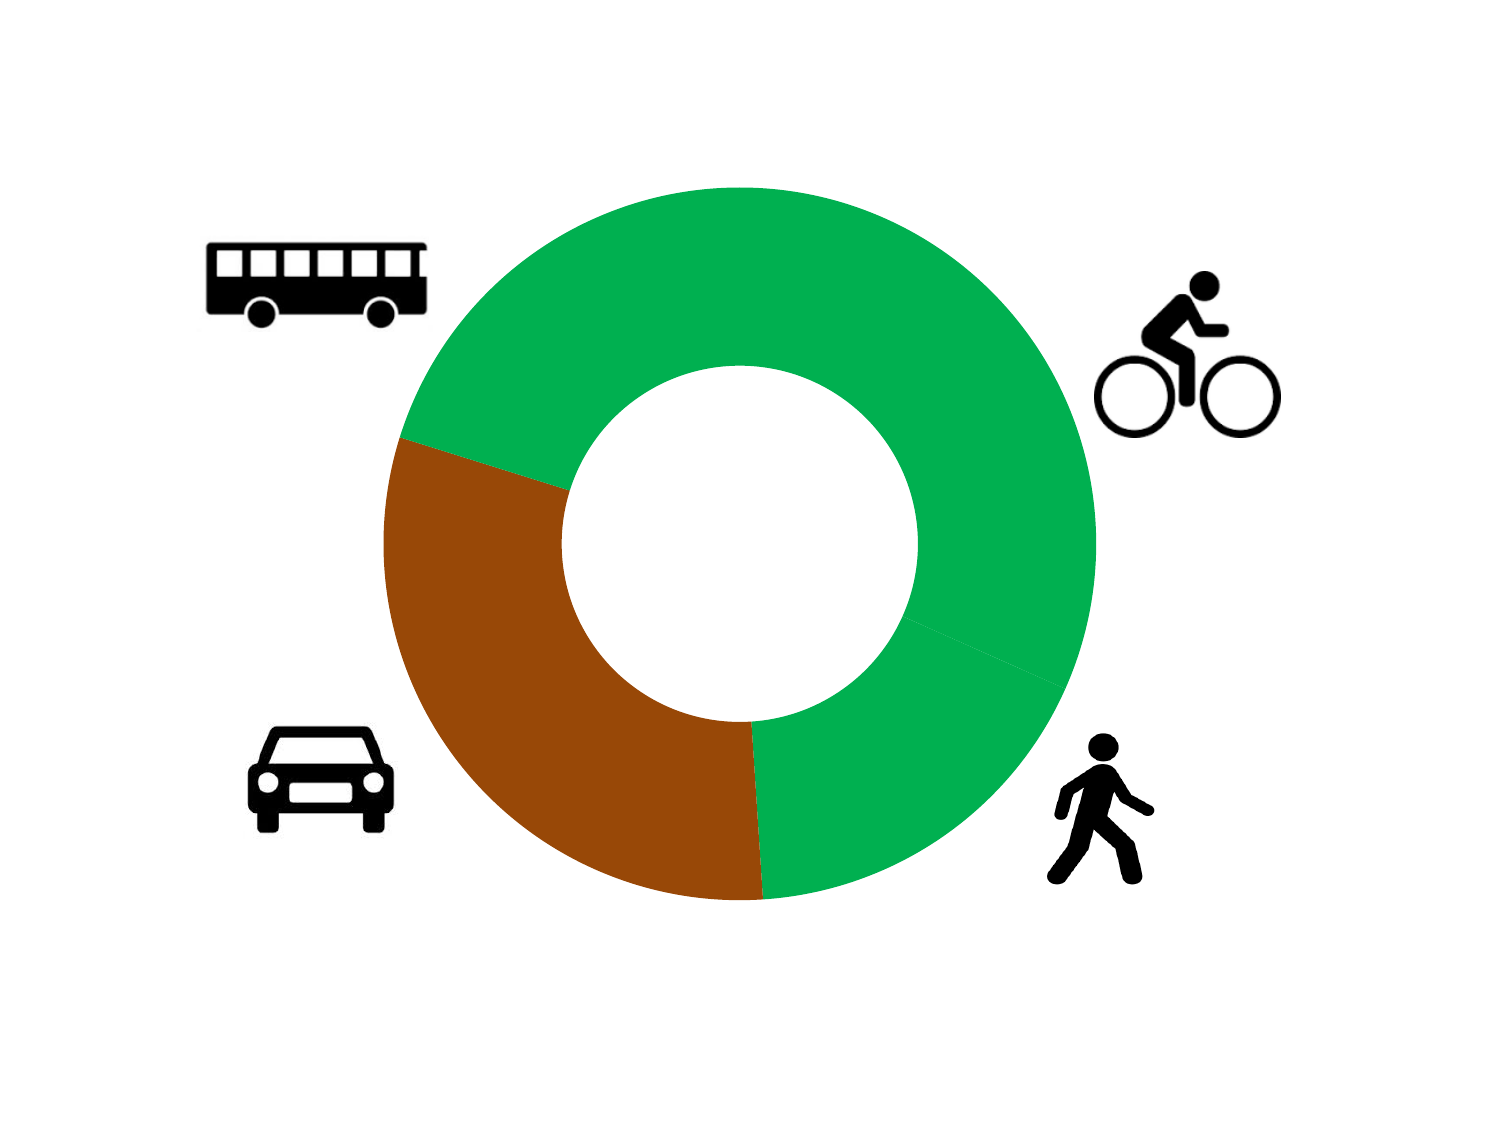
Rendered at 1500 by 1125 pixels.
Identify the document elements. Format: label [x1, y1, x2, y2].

chart [64, 172, 1416, 916]
